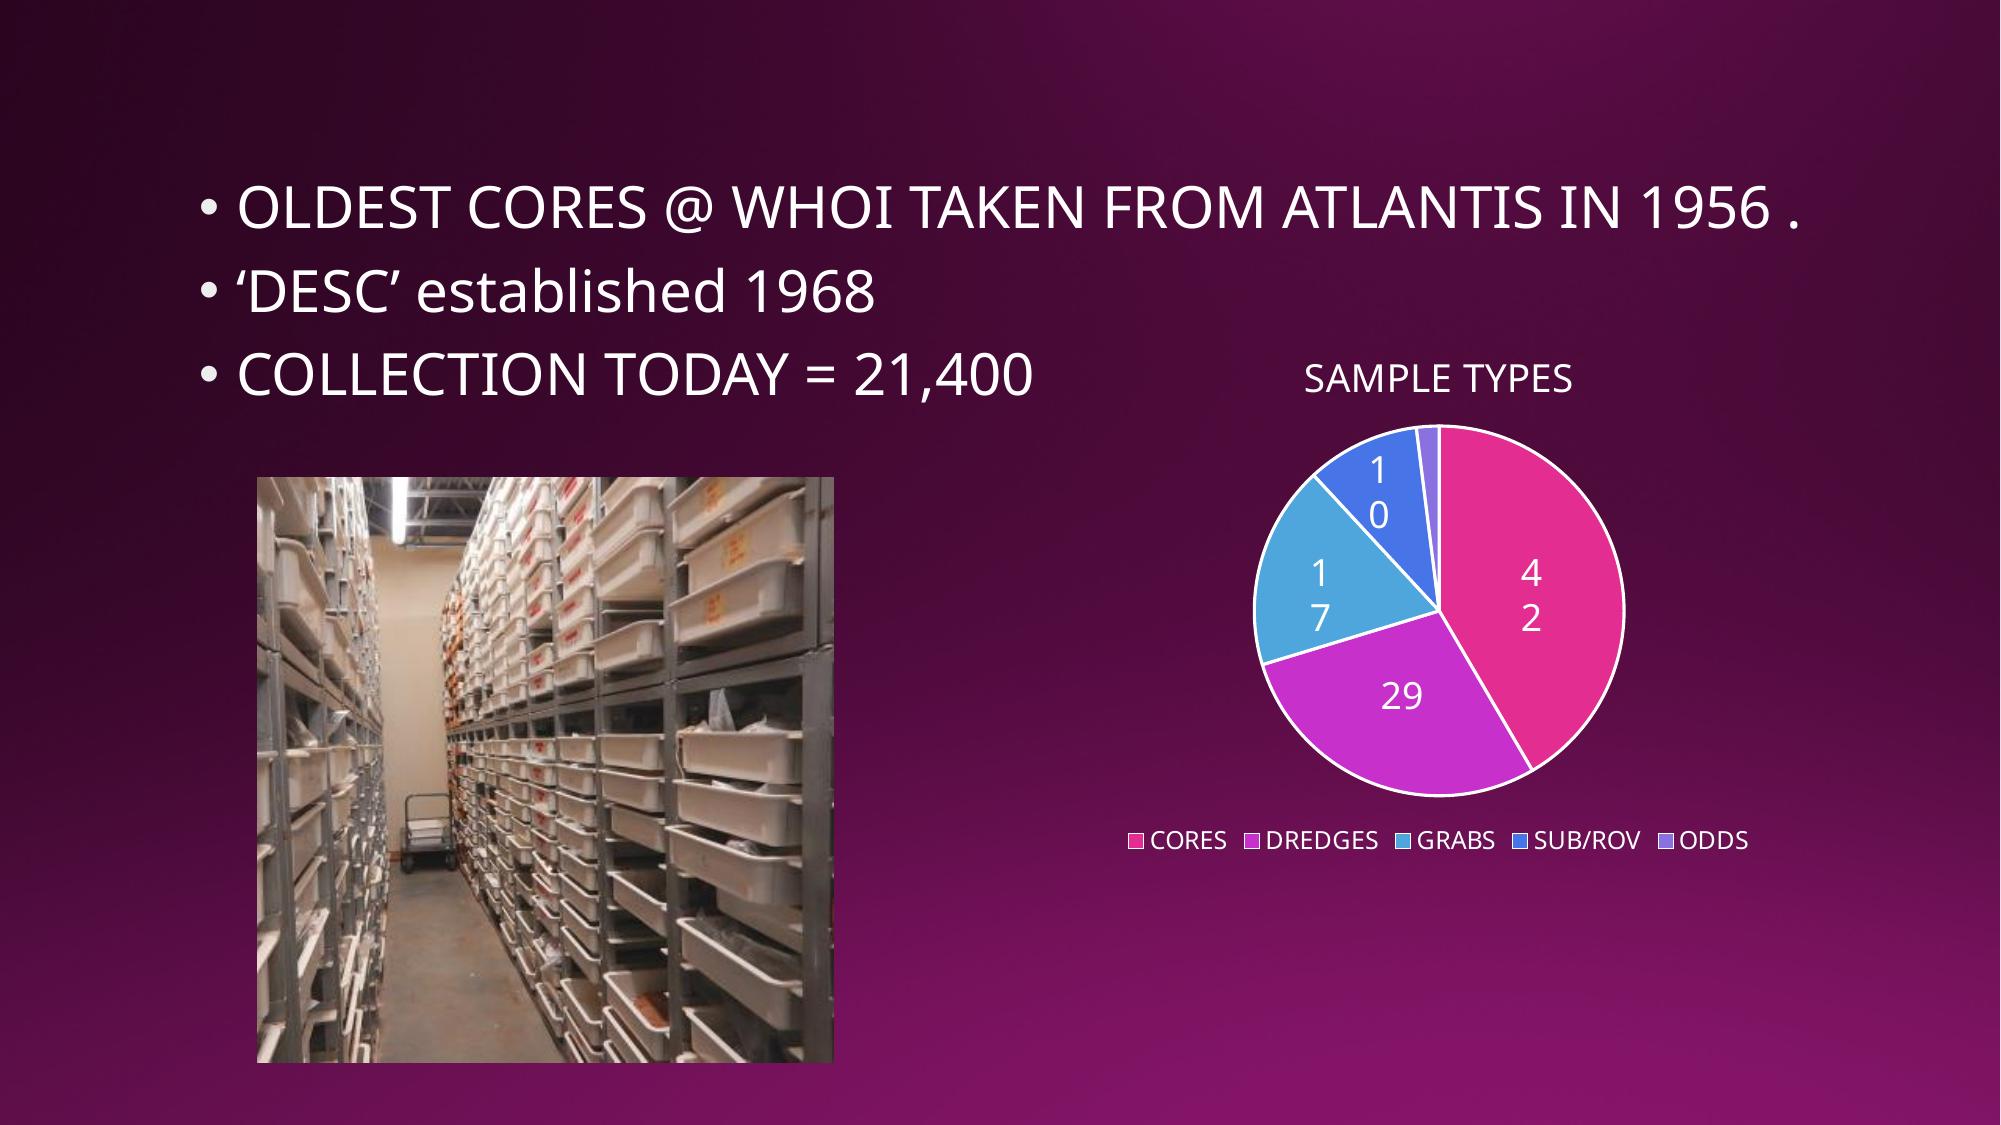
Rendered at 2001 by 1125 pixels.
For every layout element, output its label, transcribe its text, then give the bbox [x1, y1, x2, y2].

chart [952, 319, 1926, 864]
list OLDEST CORES @ WHOI TAKEN FROM ATLANTIS IN 1956 . ‘DESC’ established 1968 COLLECTION TODAY = 21,400 [183, 170, 1863, 1014]
picture [0, 0, 2001, 1125]
